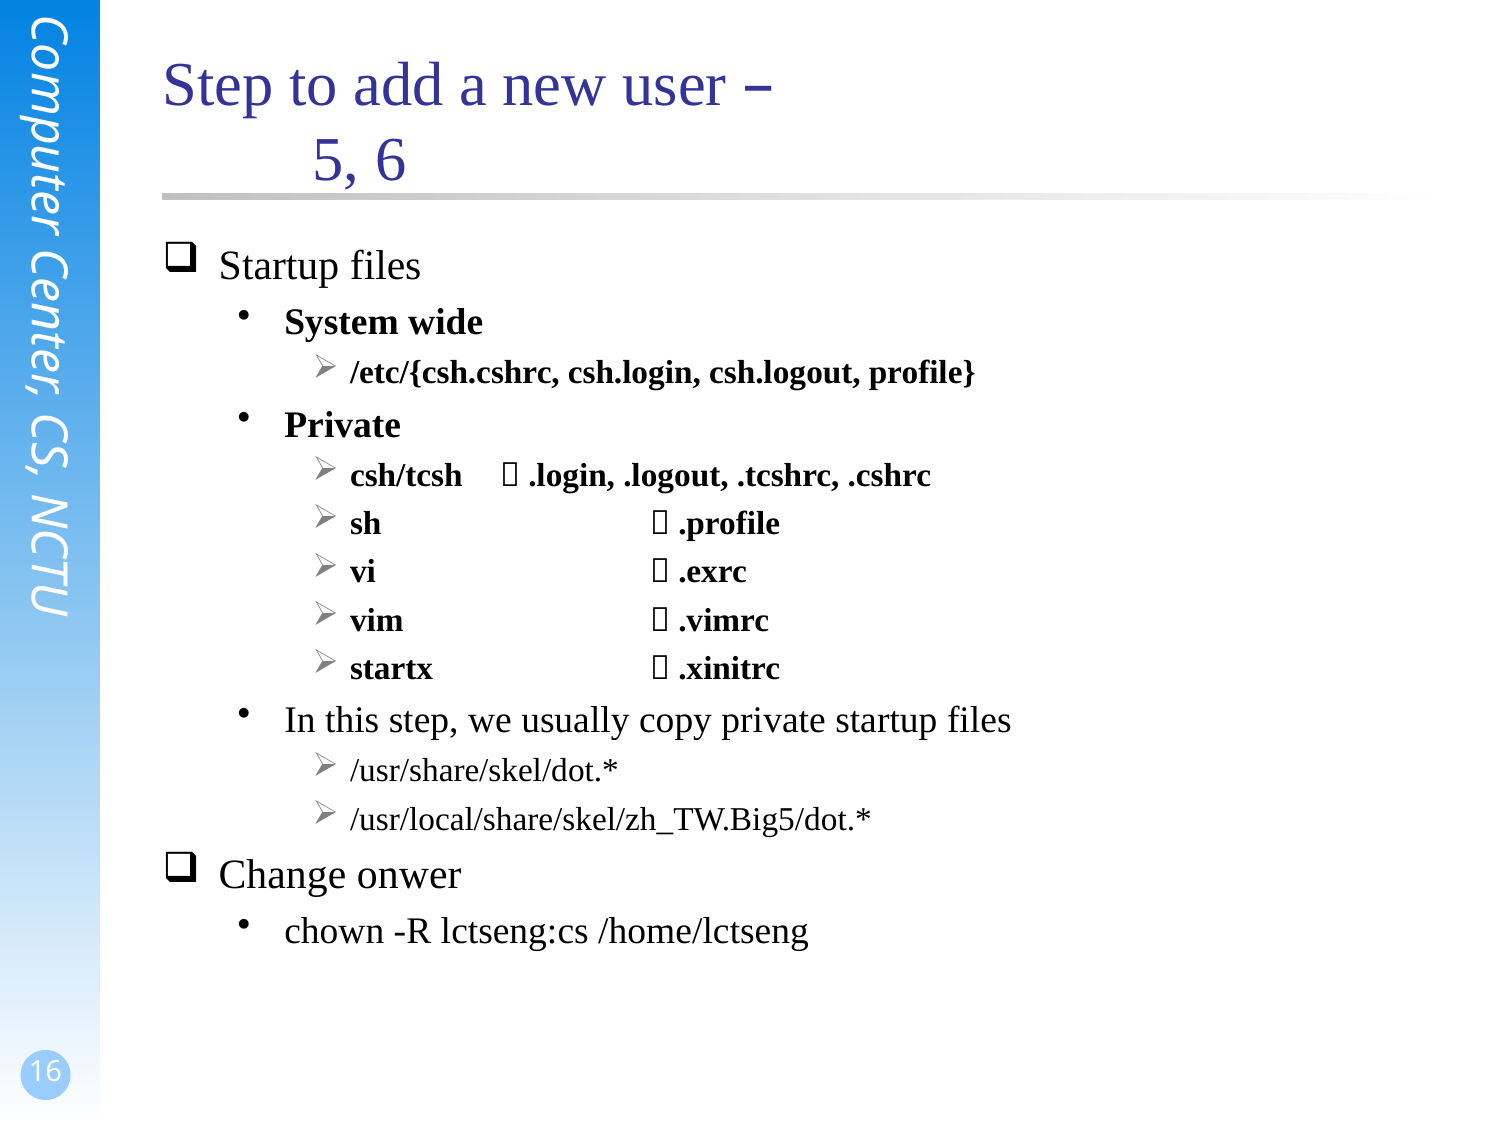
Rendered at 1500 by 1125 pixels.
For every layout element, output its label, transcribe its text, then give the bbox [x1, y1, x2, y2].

title Step to add a new user – 5, 6 [162, 42, 1438, 231]
list Startup files System wide /etc/{csh.cshrc, csh.login, csh.logout, profile} Private csh/tcsh  .login, .logout, .tcshrc, .cshrc sh  .profile vi  .exrc vim  .vimrc startx  .xinitrc In this step, we usually copy private startup files /usr/share/skel/dot.* /usr/local/share/skel/zh_TW.Big5/dot.* Change onwer chown -R lctseng:cs /home/lctseng [162, 237, 1375, 988]
